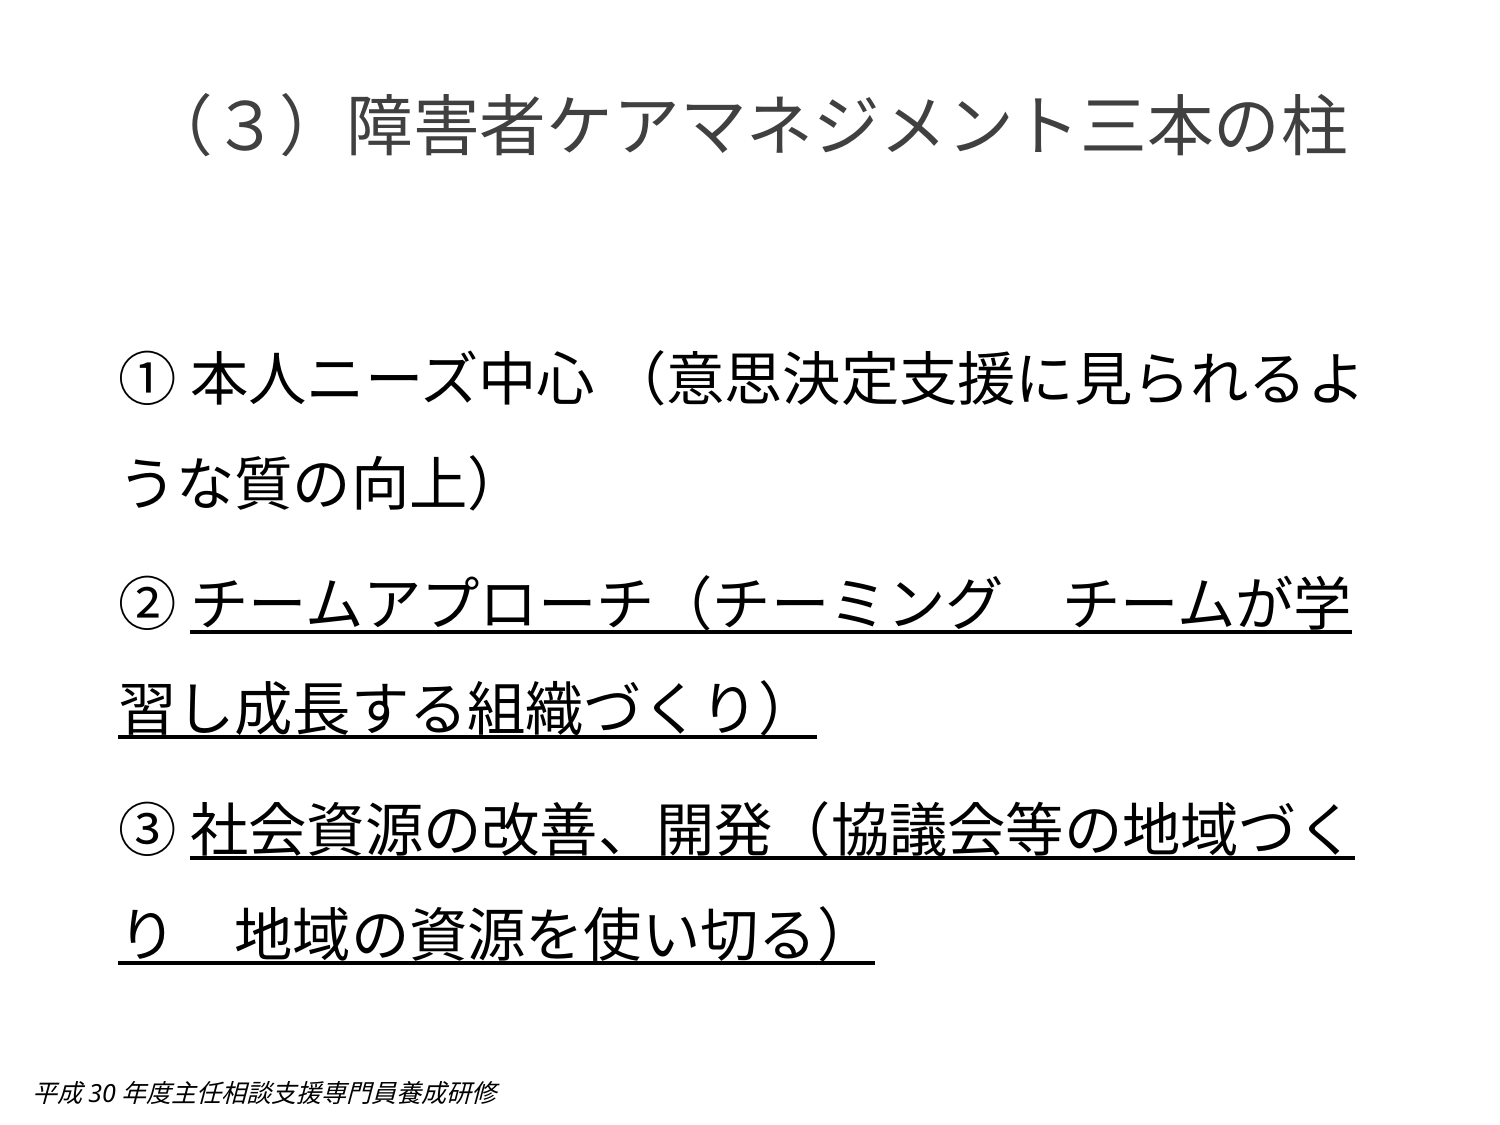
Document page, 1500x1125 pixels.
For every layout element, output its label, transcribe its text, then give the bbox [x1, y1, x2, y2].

text_box 平成30年度主任相談支援専門員養成研修 [17, 1070, 609, 1116]
title （３）障害者ケアマネジメント三本の柱 [131, 54, 1369, 203]
list ①本人ニーズ中心 （意思決定支援に見られるような質の向上） ②チームアプローチ（チーミング チームが学習し成長する組織づくり） ③社会資源の改善、開発（協議会等の地域づくり 地域の資源を使い切る） [103, 299, 1397, 1014]
